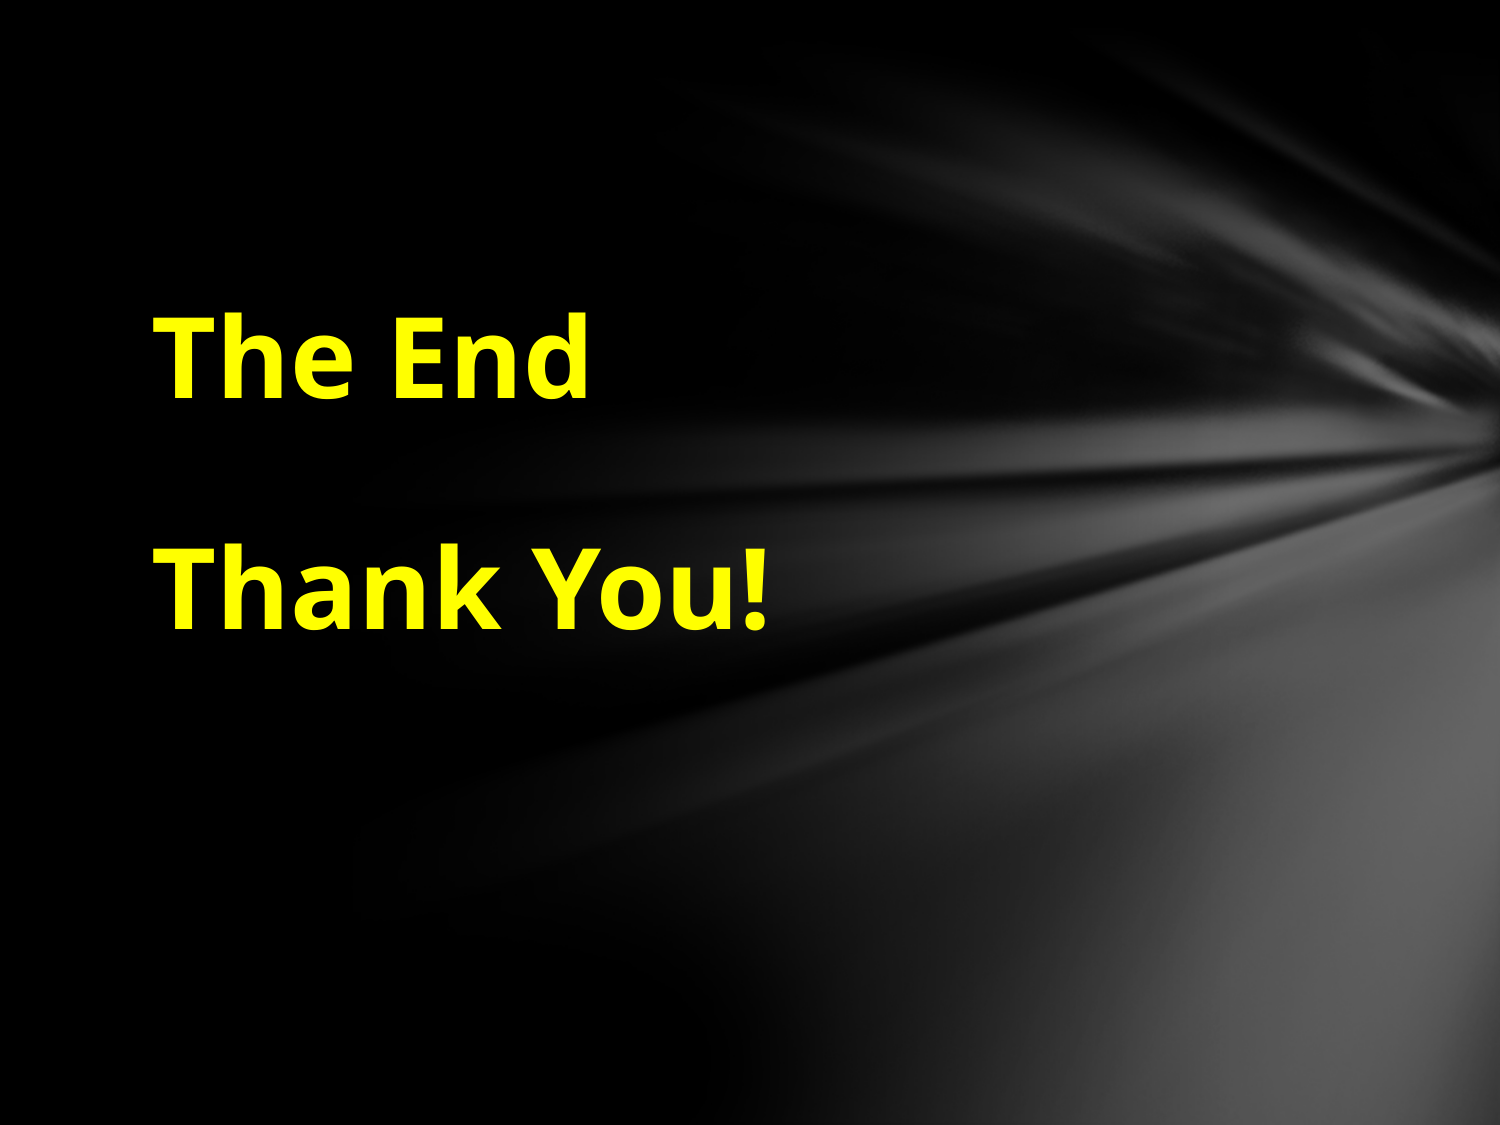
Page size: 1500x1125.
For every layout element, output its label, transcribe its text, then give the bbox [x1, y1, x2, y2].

text_box The End Thank You! [129, 248, 1382, 458]
